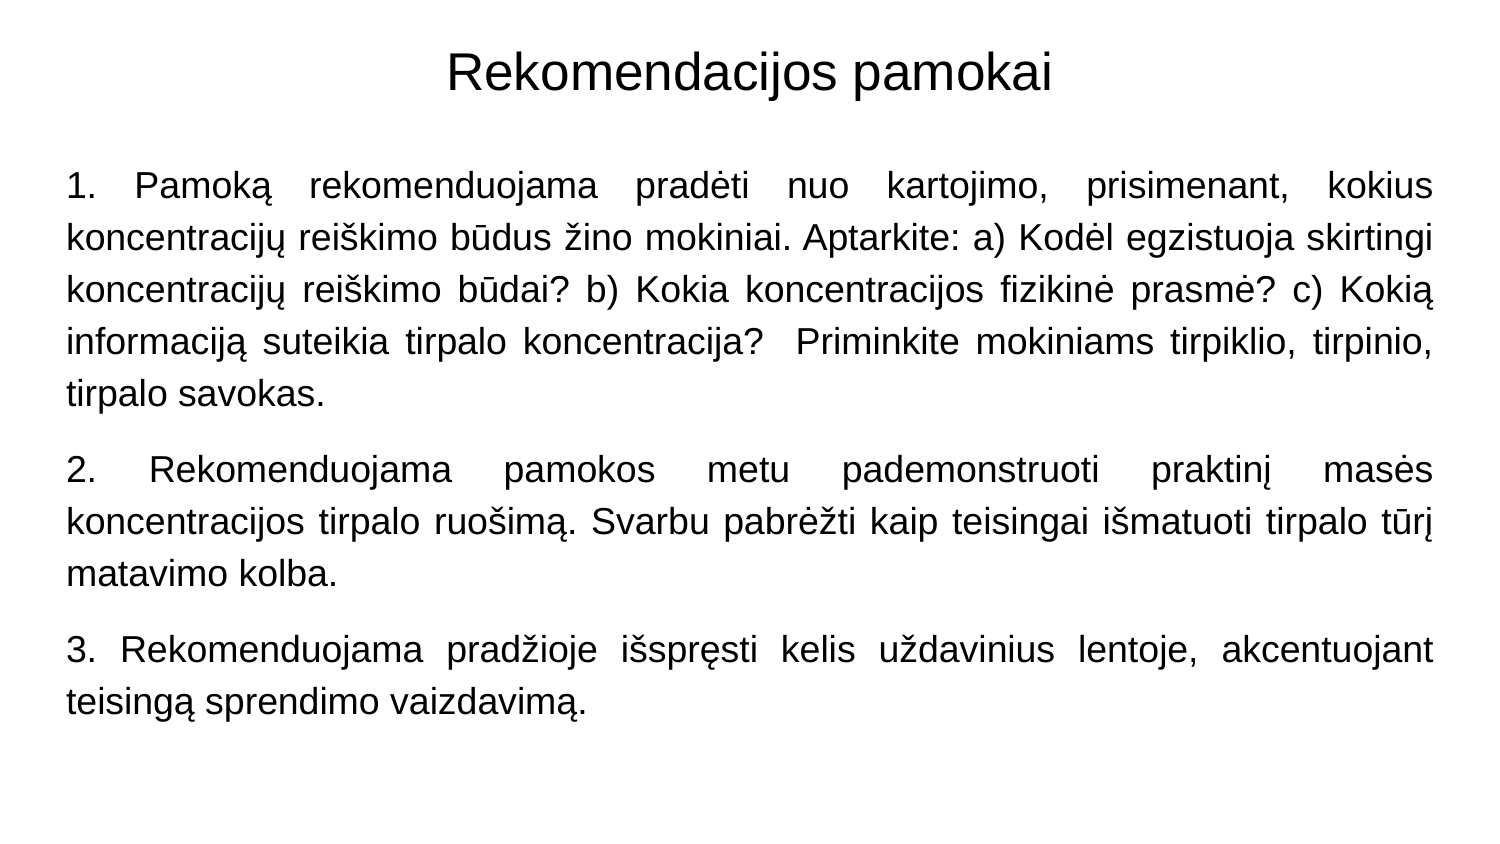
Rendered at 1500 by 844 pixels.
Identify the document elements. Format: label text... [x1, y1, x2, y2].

title Rekomendacijos pamokai [51, 22, 1449, 116]
list 1. Pamoką rekomenduojama pradėti nuo kartojimo, prisimenant, kokius koncentracijų reiškimo būdus žino mokiniai. Aptarkite: a) Kodėl egzistuoja skirtingi koncentracijų reiškimo būdai? b) Kokia koncentracijos fizikinė prasmė? c) Kokią informaciją suteikia tirpalo koncentracija? Priminkite mokiniams tirpiklio, tirpinio, tirpalo savokas. 2. Rekomenduojama pamokos metu pademonstruoti praktinį masės koncentracijos tirpalo ruošimą. Svarbu pabrėžti kaip teisingai išmatuoti tirpalo tūrį matavimo kolba. 3. Rekomenduojama pradžioje išspręsti kelis uždavinius lentoje, akcentuojant teisingą sprendimo vaizdavimą. [51, 139, 1449, 783]
